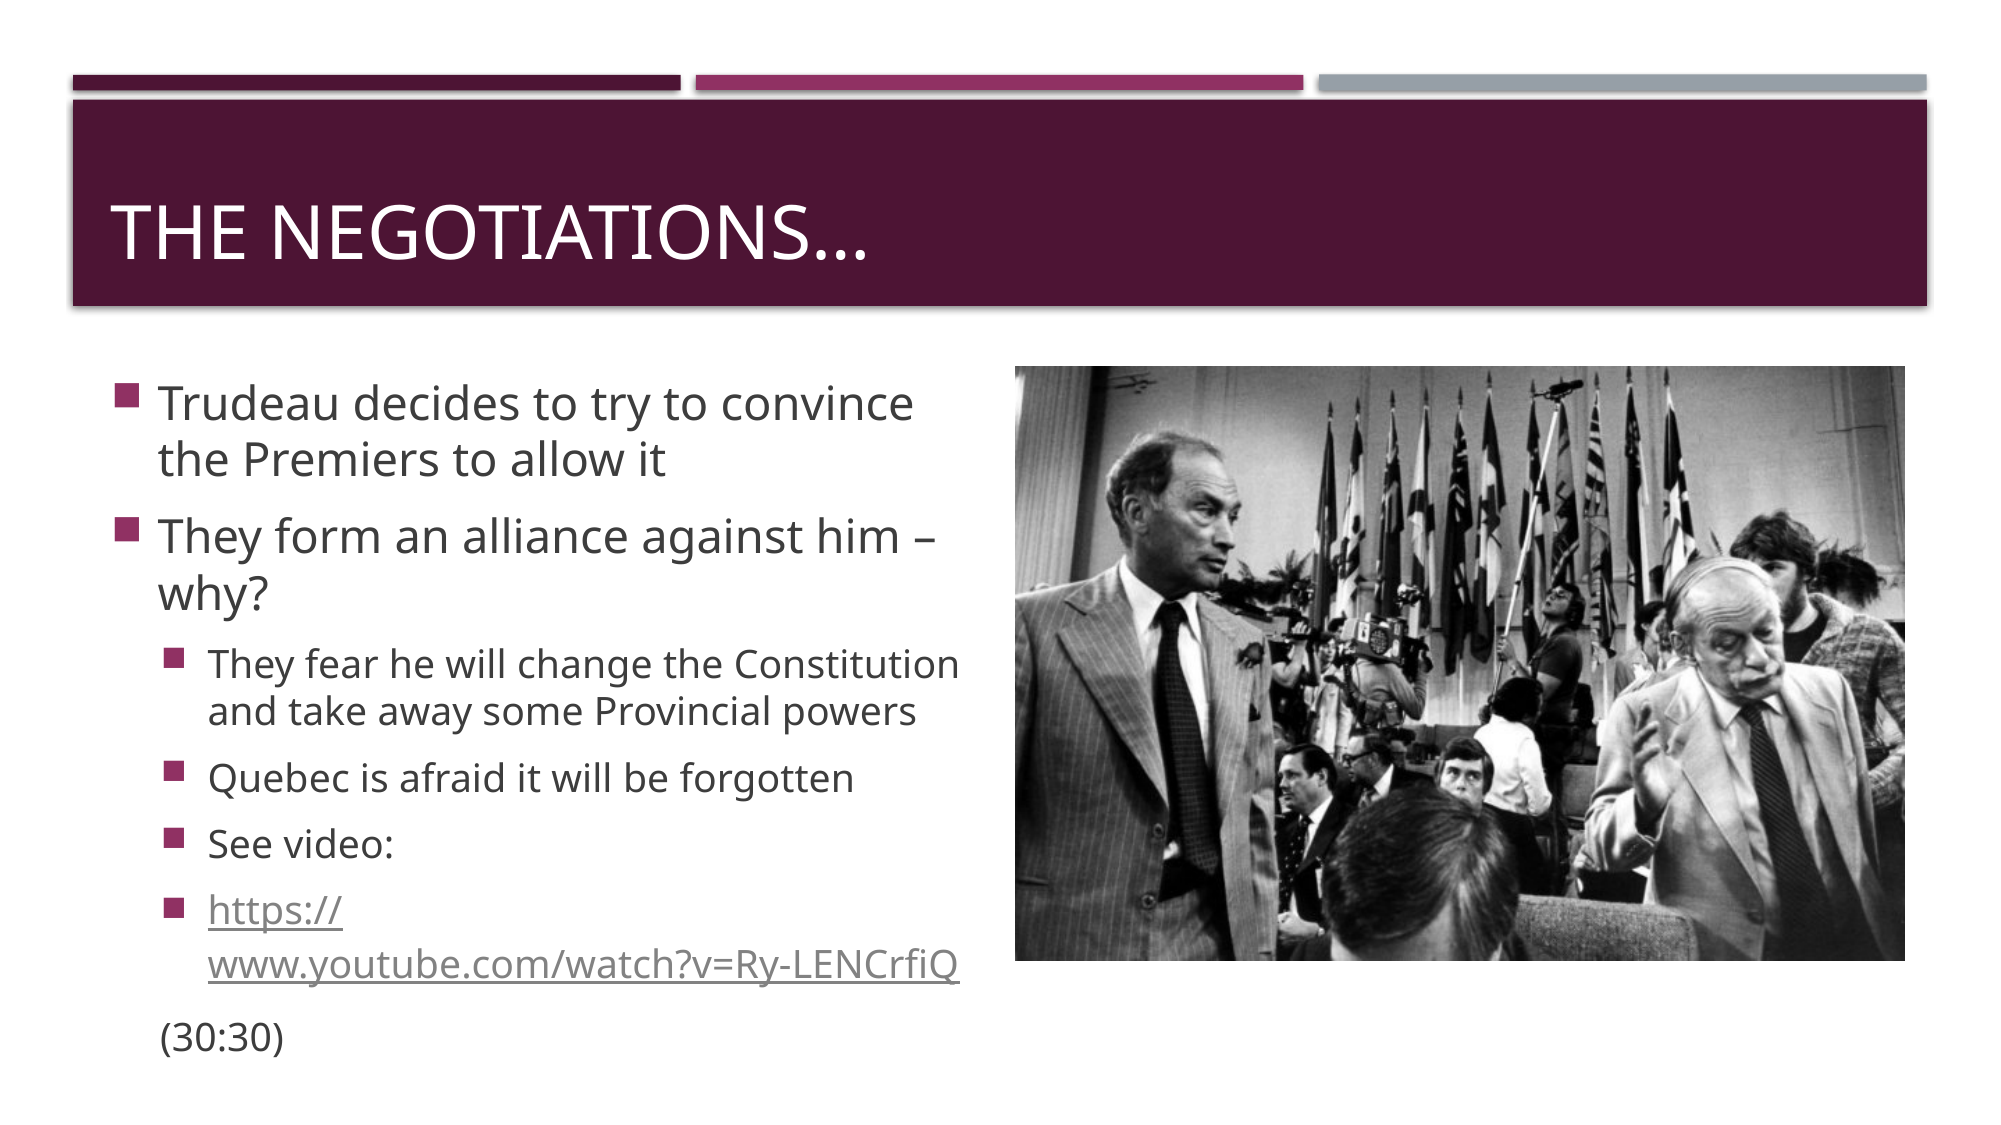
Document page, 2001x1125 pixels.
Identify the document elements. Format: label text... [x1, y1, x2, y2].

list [1014, 366, 1906, 961]
list Trudeau decides to try to convince the Premiers to allow it They form an alliance against him – why? They fear he will change the Constitution and take away some Provincial powers Quebec is afraid it will be forgotten See video: https://www.youtube.com/watch?v=Ry-LENCrfiQ (30:30) [95, 365, 985, 1079]
title The negotiations… [95, 119, 1905, 282]
